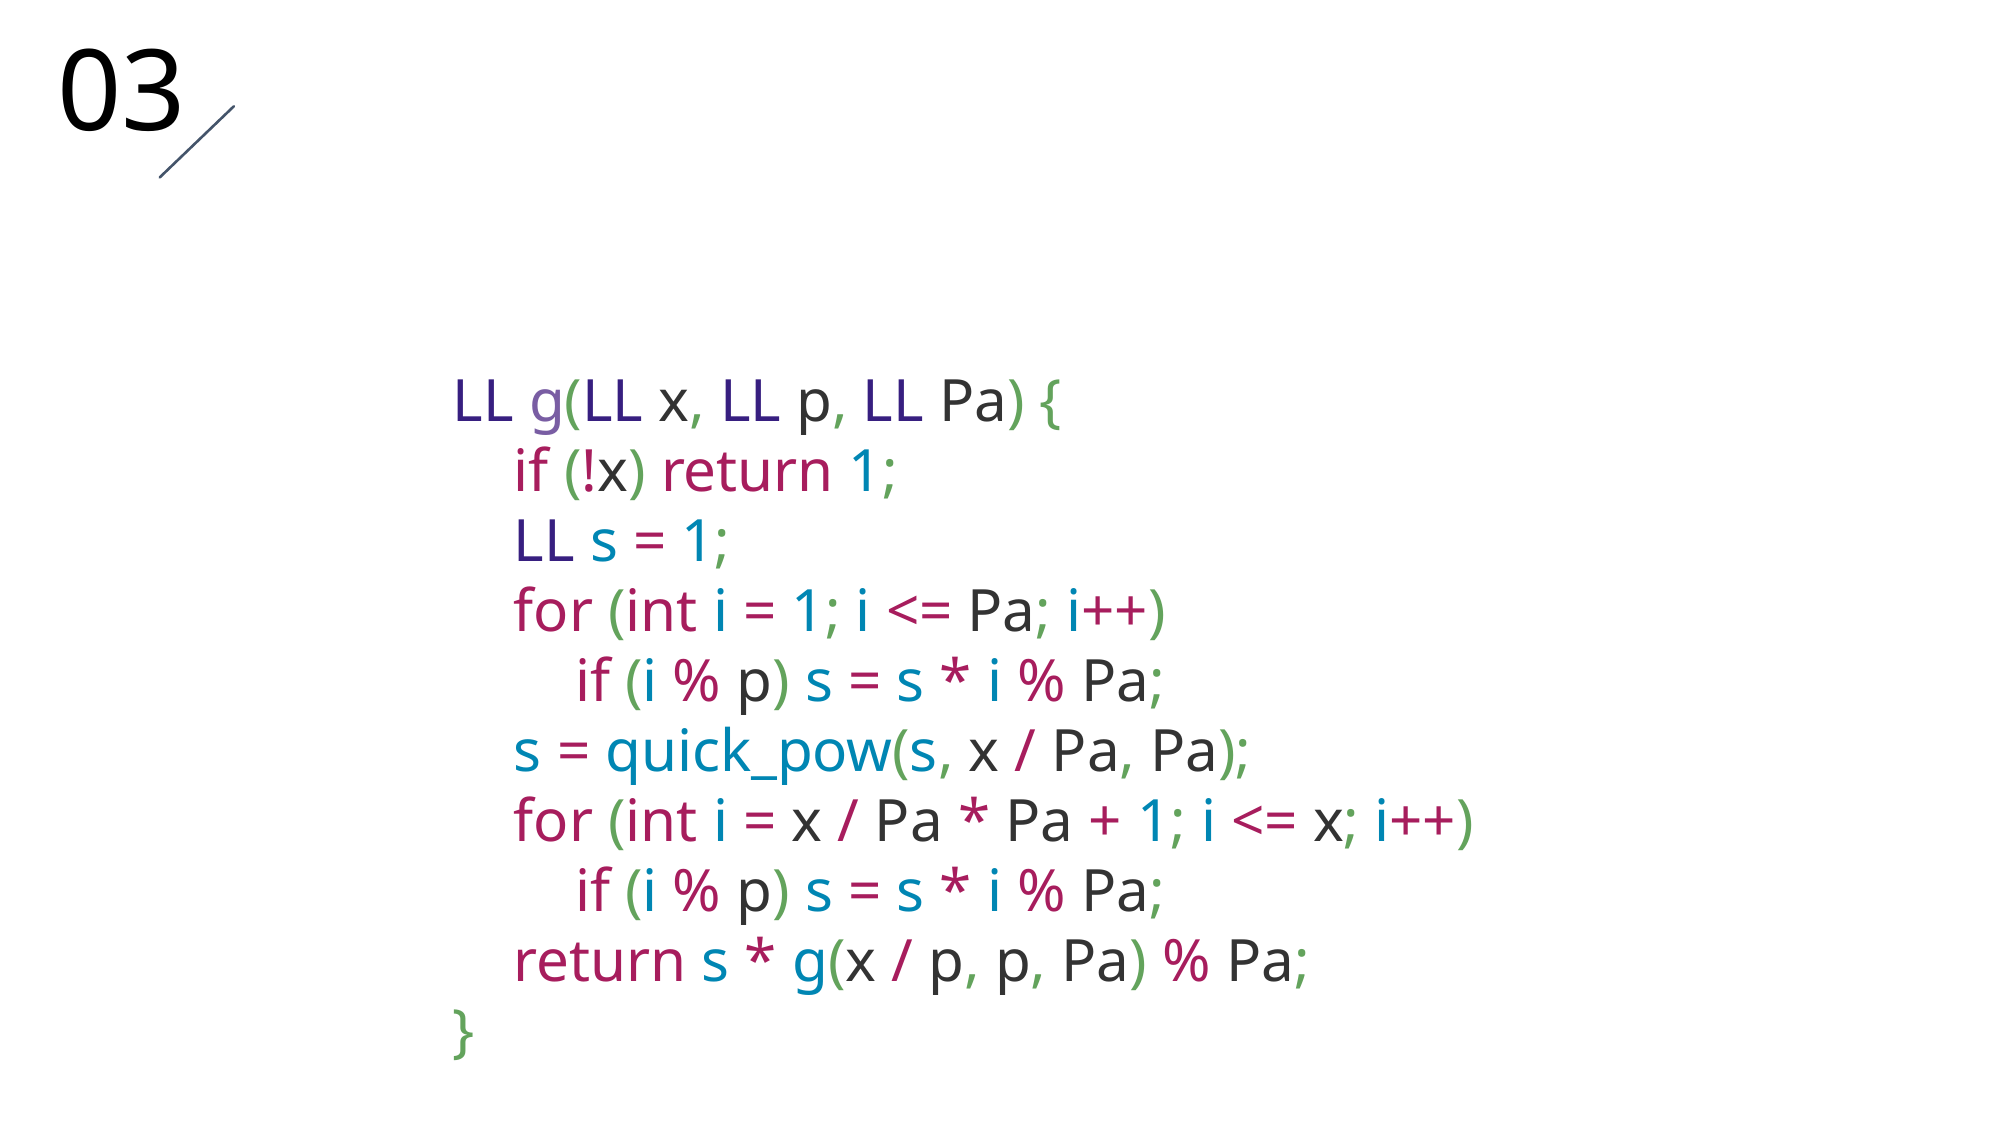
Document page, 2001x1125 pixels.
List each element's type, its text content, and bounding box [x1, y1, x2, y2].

text_box LL g(LL x, LL p, LL Pa) { if (!x) return 1; LL s = 1; for (int i = 1; i <= Pa; i++) if (i % p) s = s * i % Pa; s = quick_pow(s, x / Pa, Pa); for (int i = x / Pa * Pa + 1; i <= x; i++) if (i % p) s = s * i % Pa; return s * g(x / p, p, Pa) % Pa; } [437, 355, 1562, 1071]
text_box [159, 106, 234, 178]
text_box 03 [42, 10, 214, 161]
